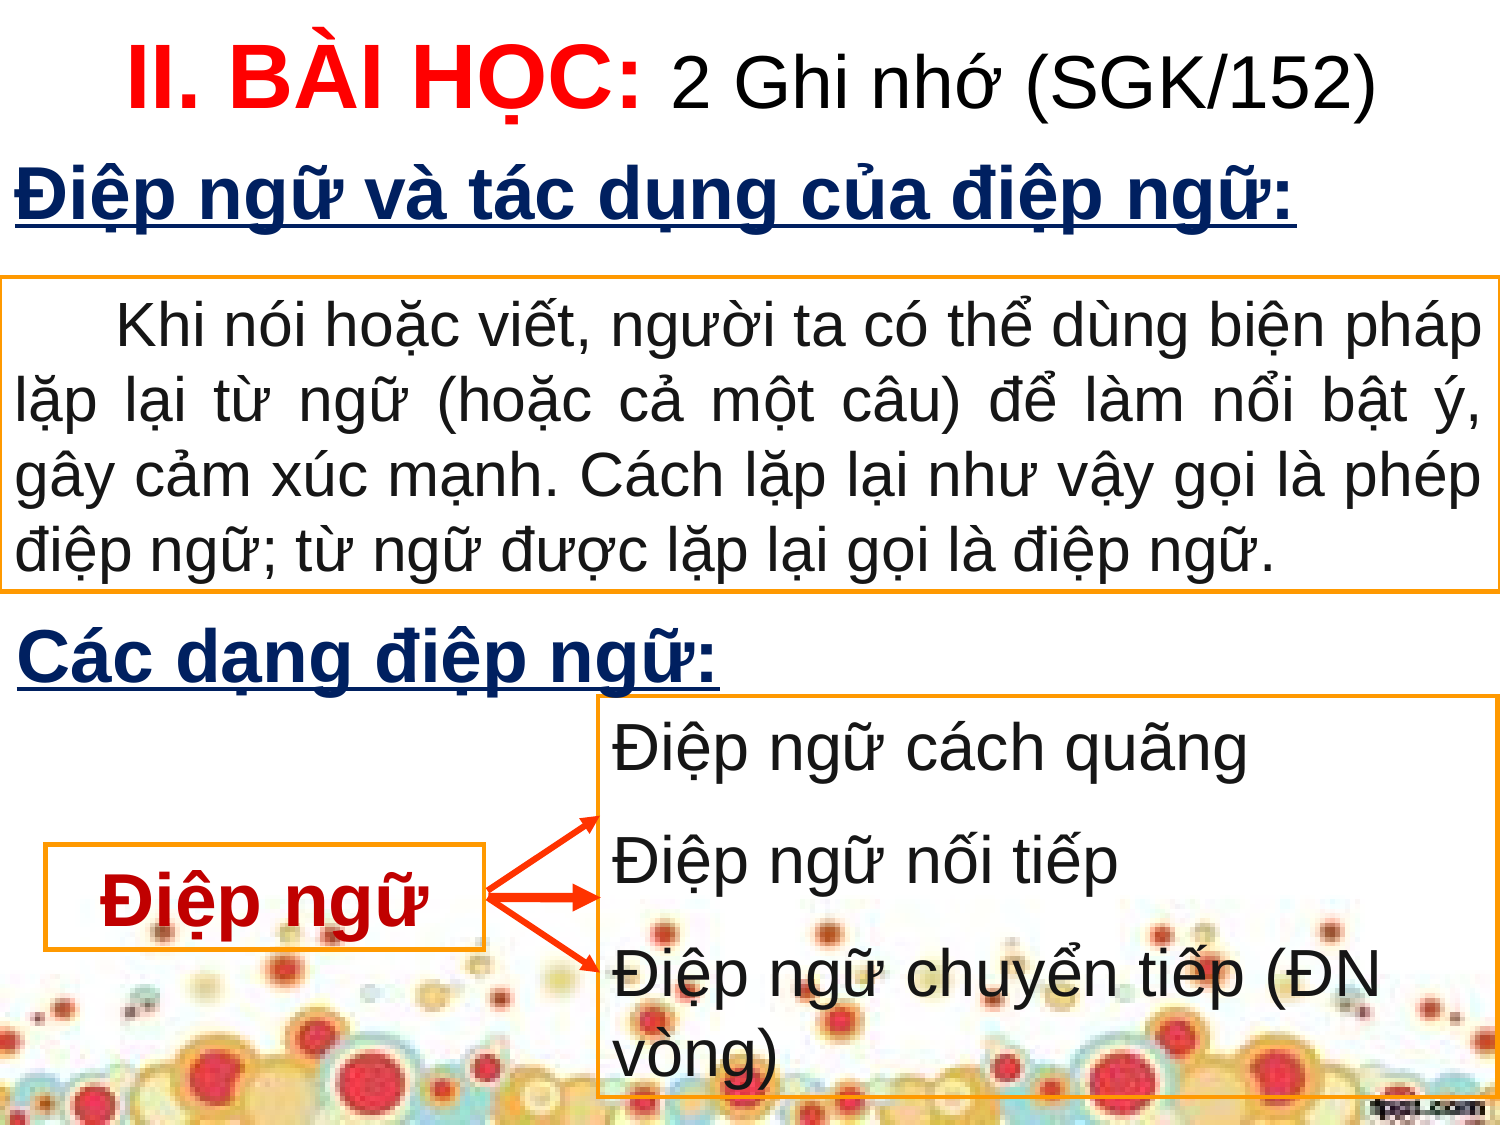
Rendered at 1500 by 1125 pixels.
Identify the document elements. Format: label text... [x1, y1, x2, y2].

picture [0, 592, 1500, 1125]
text_box Điệp ngữ [45, 844, 484, 950]
text_box [487, 815, 601, 891]
text_box Điệp ngữ và tác dụng của điệp ngữ: [0, 137, 1498, 243]
picture [0, 0, 1500, 277]
text_box [489, 891, 601, 904]
text_box [487, 897, 601, 973]
text_box II. BÀI HỌC: 2 Ghi nhớ (SGK/152) [104, 9, 1400, 135]
text_box Các dạng điệp ngữ: [1, 599, 1252, 705]
text_box Khi nói hoặc viết, người ta có thể dùng biện pháp lặp lại từ ngữ (hoặc cả một câu) để làm nổi bật ý, gây cảm xúc mạnh. Cách lặp lại như vậy gọi là phép điệp ngữ; từ ngữ được lặp lại gọi là điệp ngữ. [0, 277, 1500, 592]
text_box Điệp ngữ cách quãng Điệp ngữ nối tiếp Điệp ngữ chuyển tiếp (ĐN vòng) [597, 695, 1498, 1098]
